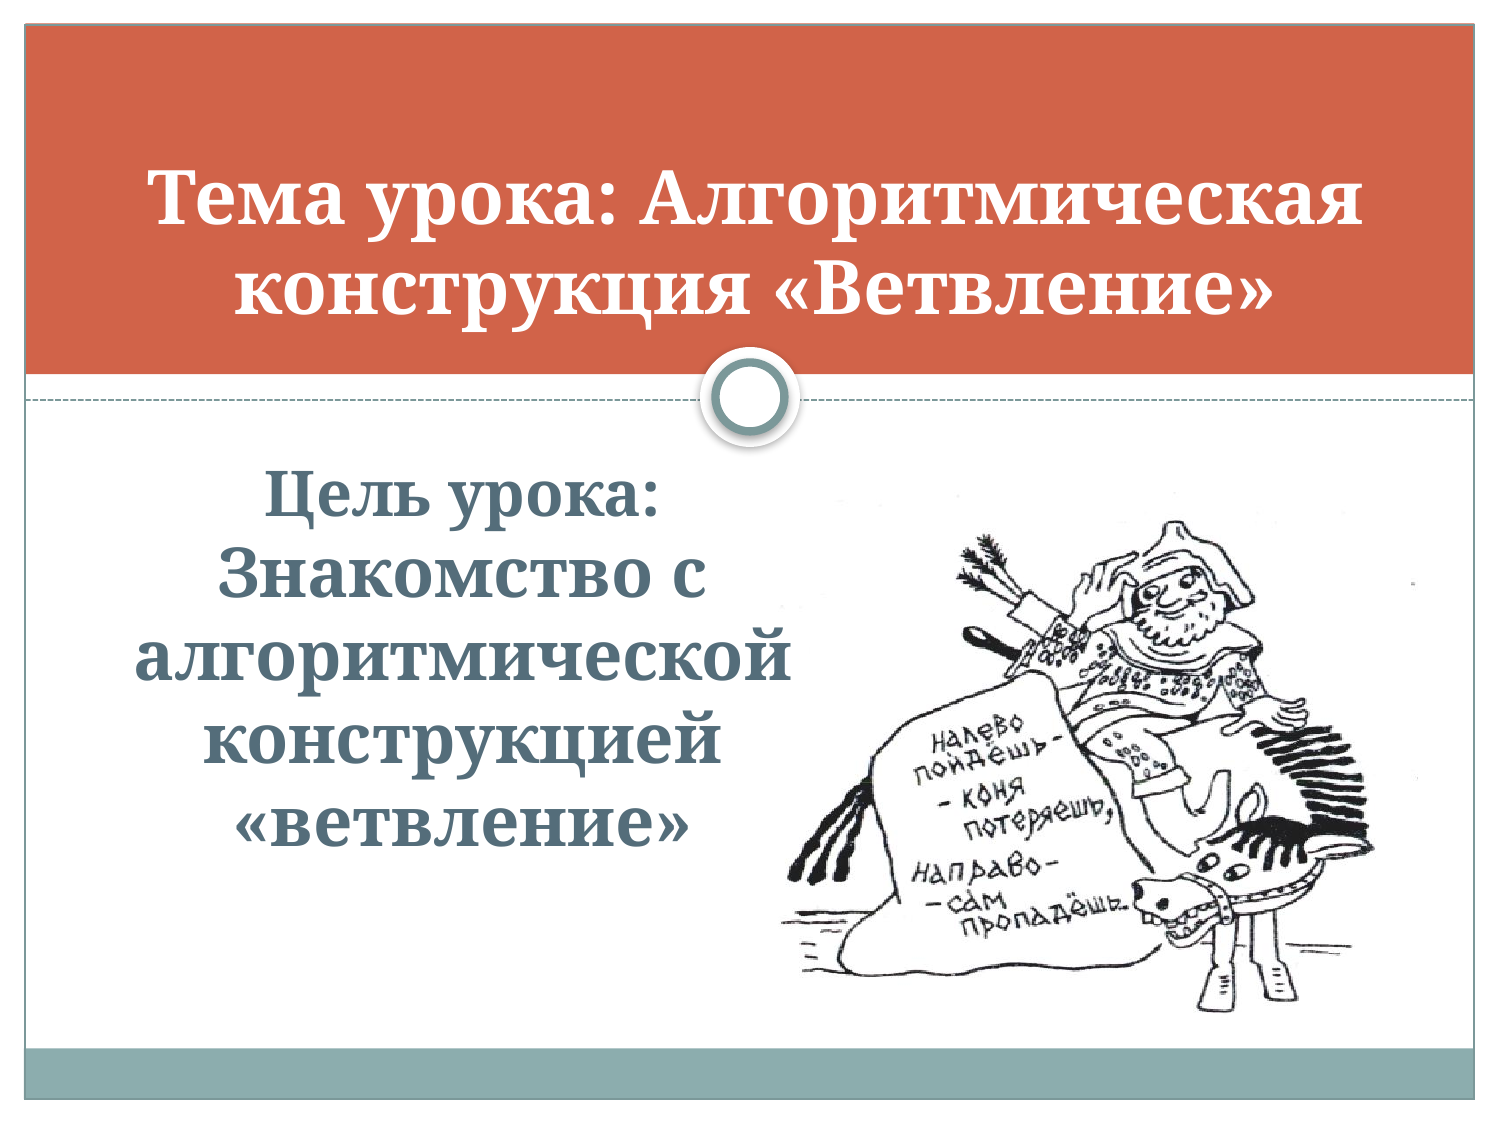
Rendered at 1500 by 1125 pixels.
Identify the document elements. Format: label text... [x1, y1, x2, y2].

text_box Цель урока: Знакомство с алгоритмической конструкцией «ветвление» [58, 445, 868, 868]
title Тема урока: Алгоритмическая конструкция «Ветвление» [118, 87, 1394, 338]
picture [714, 491, 1419, 1020]
